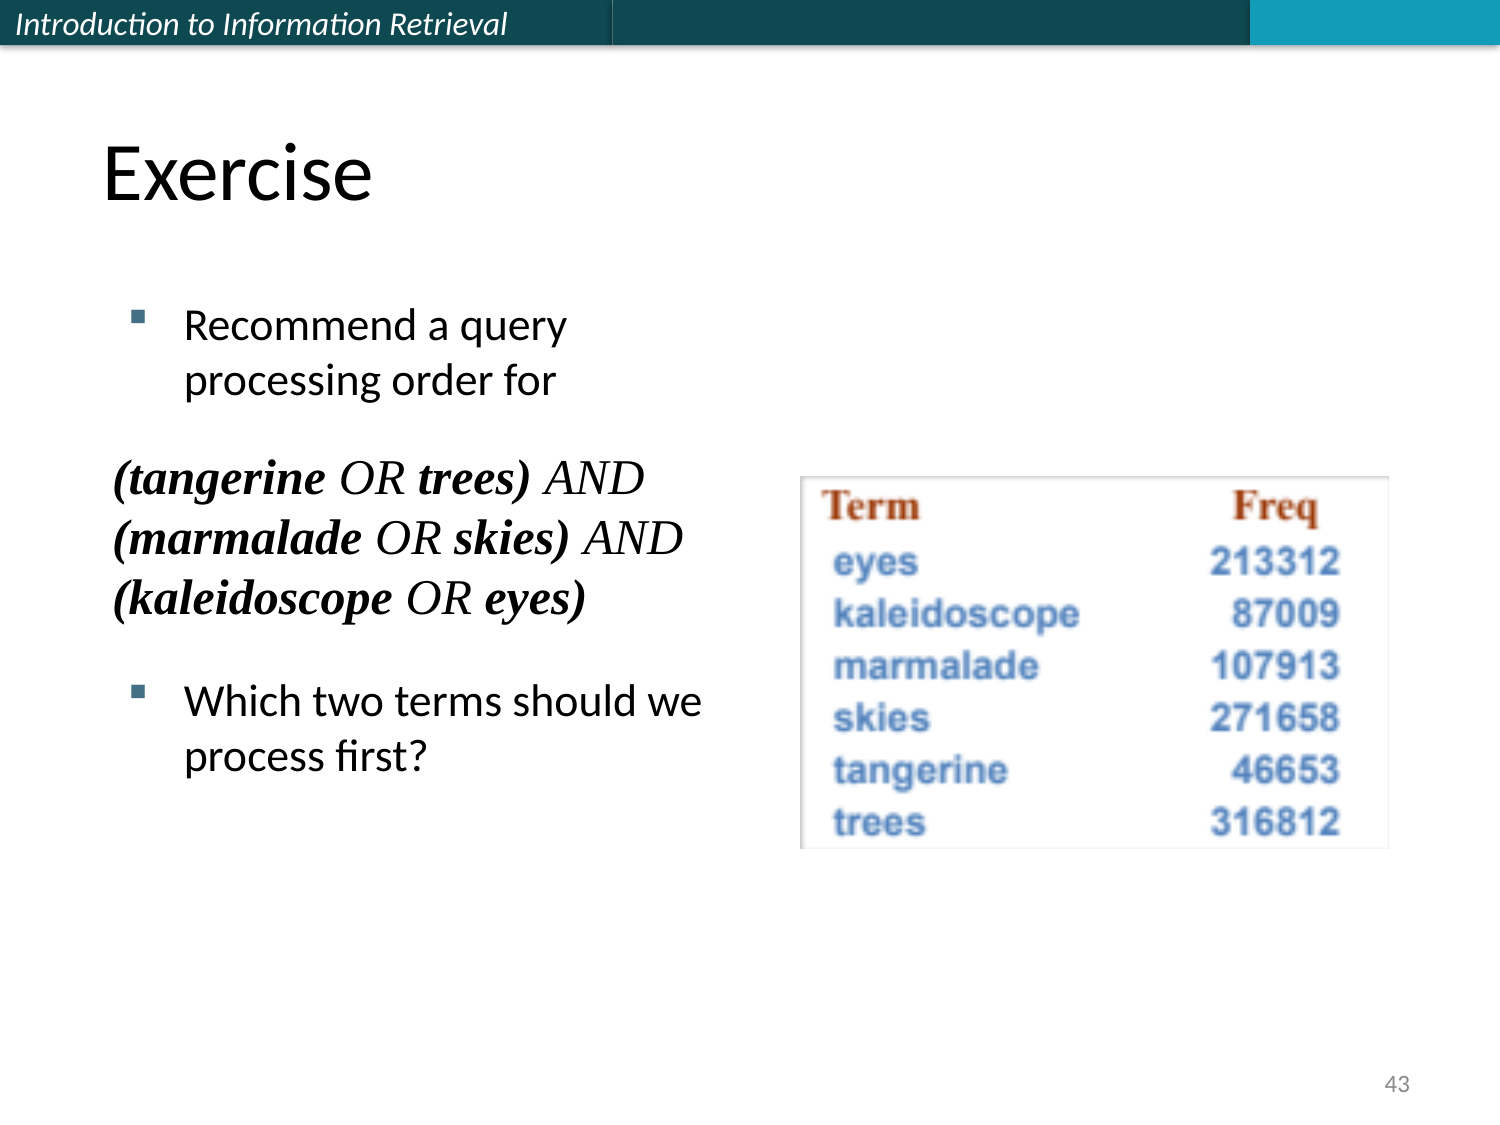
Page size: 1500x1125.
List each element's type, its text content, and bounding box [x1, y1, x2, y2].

slide_number 43 [1074, 1062, 1425, 1103]
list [799, 475, 1390, 850]
text_box (tangerine OR trees) AND (marmalade OR skies) AND (kaleidoscope OR eyes) [97, 437, 699, 693]
list Recommend a query processing order for Which two terms should we process first? [112, 287, 738, 1088]
title Exercise [87, 62, 1413, 225]
